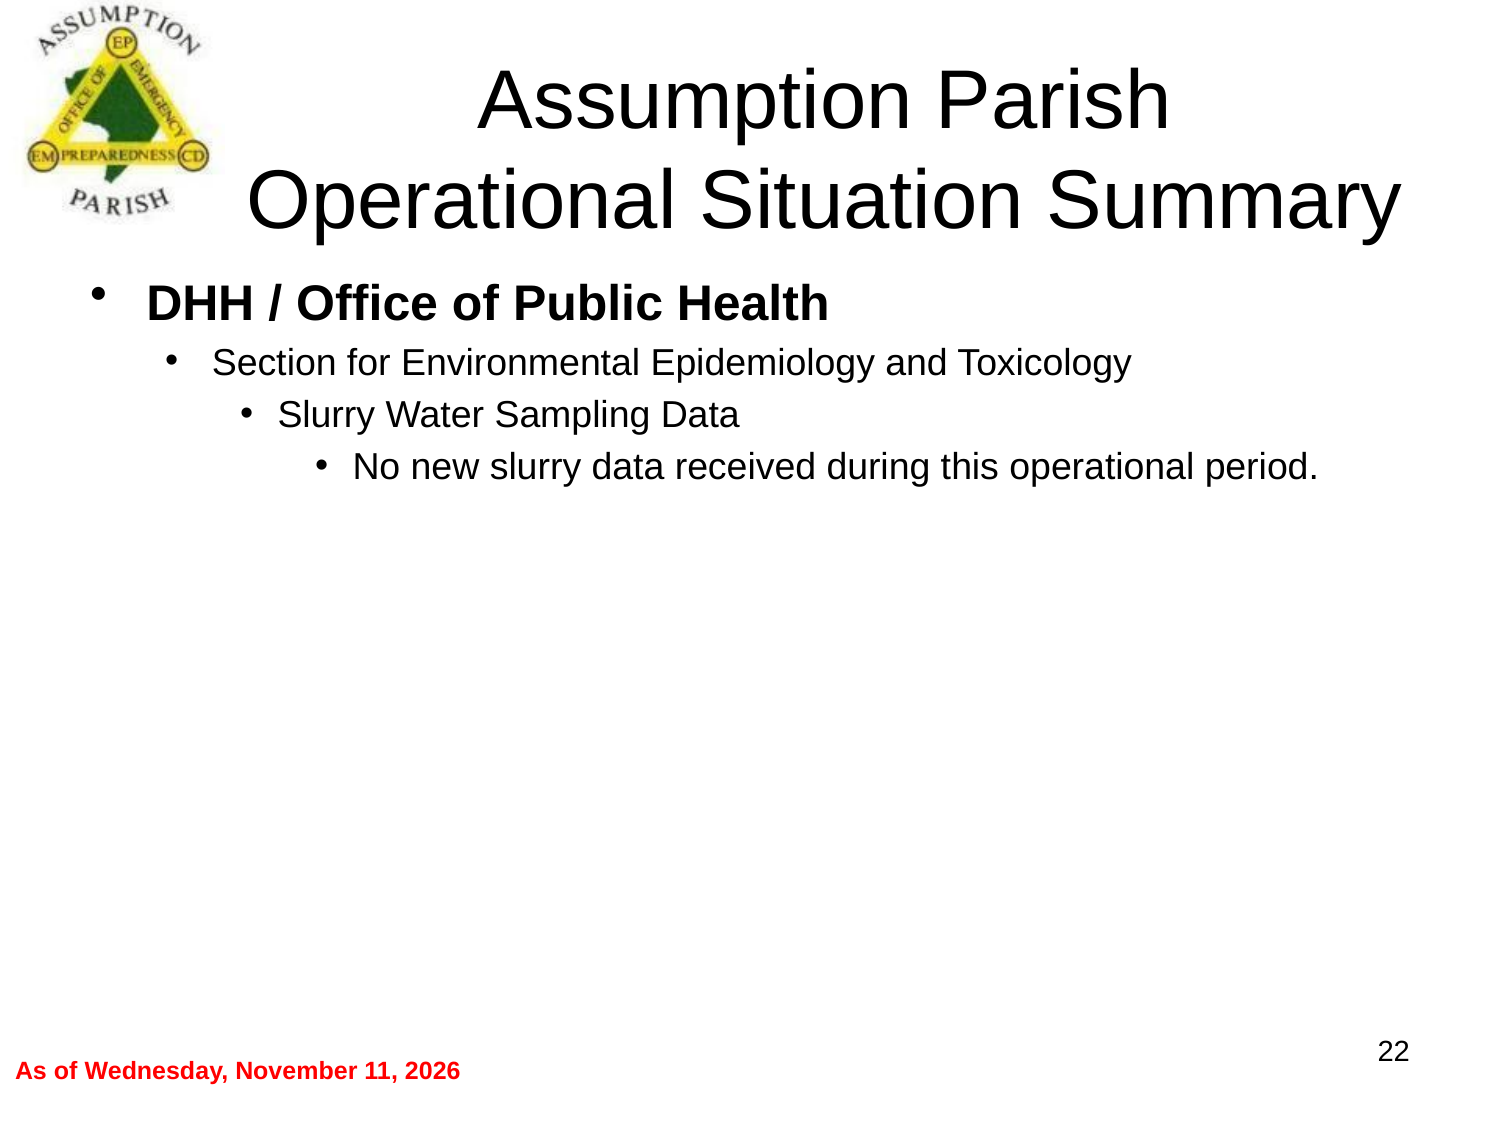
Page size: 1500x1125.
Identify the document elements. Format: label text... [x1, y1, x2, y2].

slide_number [0, 1046, 651, 1125]
slide_number 22 [1074, 1024, 1426, 1103]
title Assumption Parish Operational Situation Summary [229, 37, 1500, 225]
picture [0, 0, 226, 229]
list DHH / Office of Public Health Section for Environmental Epidemiology and Toxicology Slurry Water Sampling Data No new slurry data received during this operational period. [75, 262, 1425, 1002]
